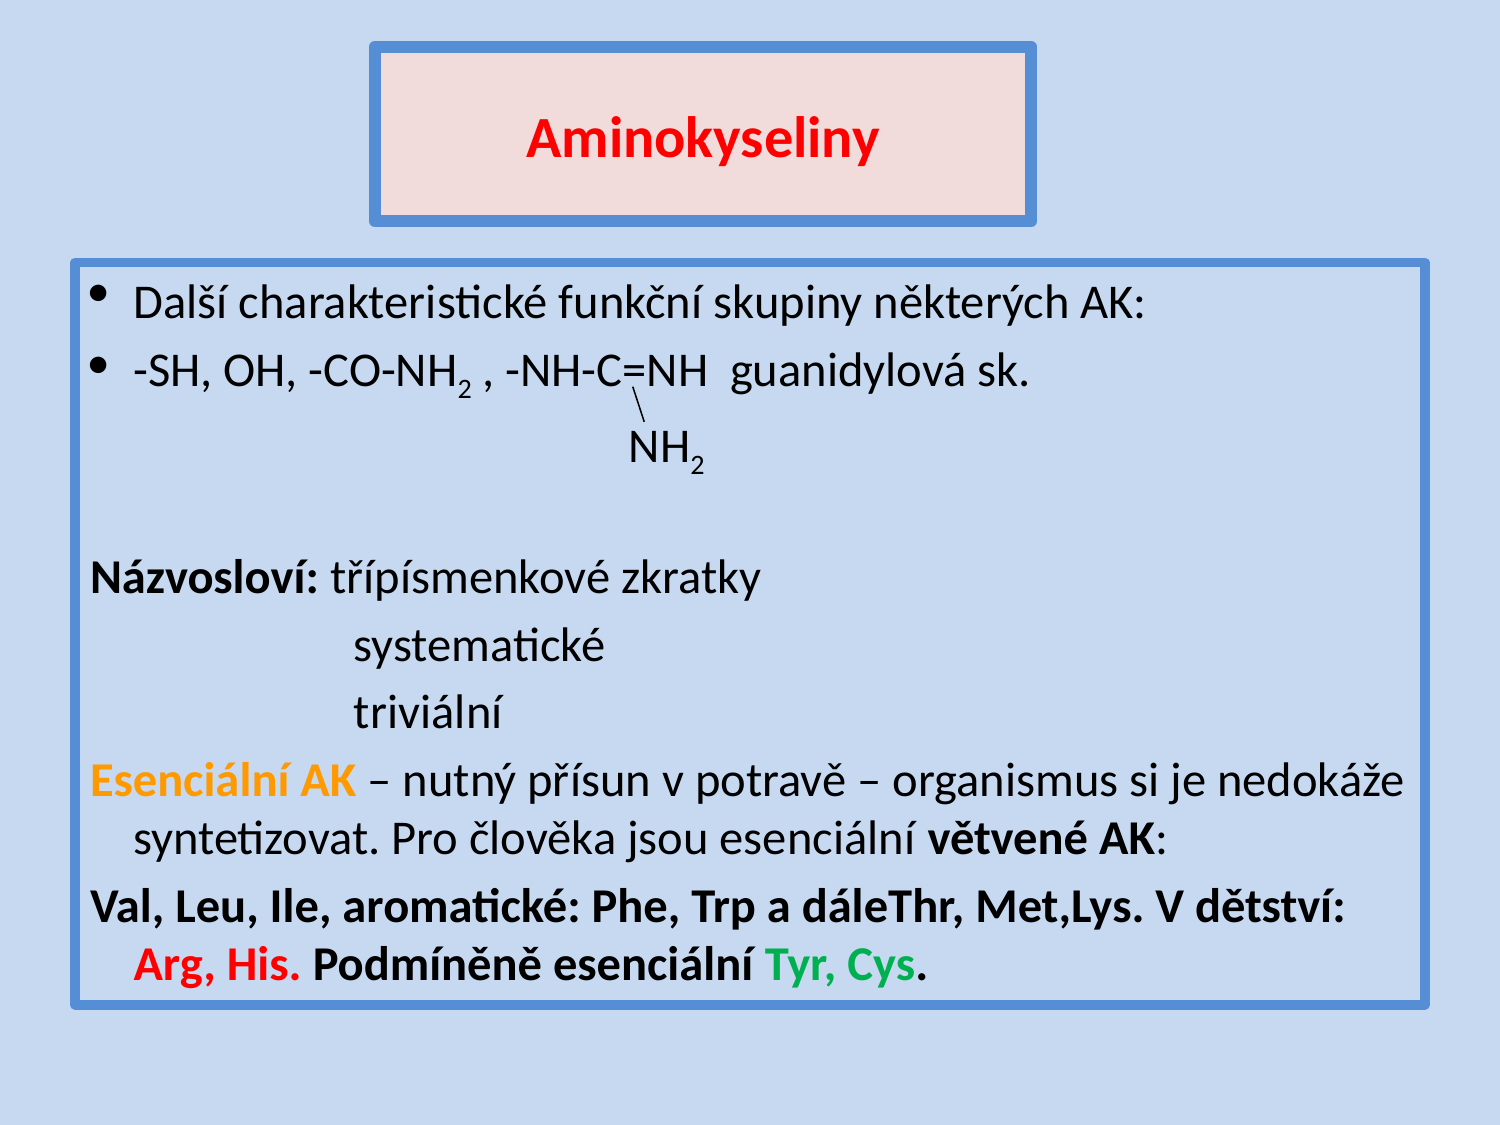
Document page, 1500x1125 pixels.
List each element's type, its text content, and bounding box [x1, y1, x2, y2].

list Další charakteristické funkční skupiny některých AK: -SH, OH, -CO-NH2 , -NH-C=NH guanidylová sk. NH2 Názvosloví: třípísmenkové zkratky systematické triviální Esenciální AK – nutný přísun v potravě – organismus si je nedokáže syntetizovat. Pro člověka jsou esenciální větvené AK: Val, Leu, Ile, aromatické: Phe, Trp a dáleThr, Met,Lys. V dětství: Arg, His. Podmíněně esenciální Tyr, Cys. [75, 262, 1425, 1005]
title Aminokyseliny [375, 46, 1032, 221]
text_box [620, 398, 657, 411]
